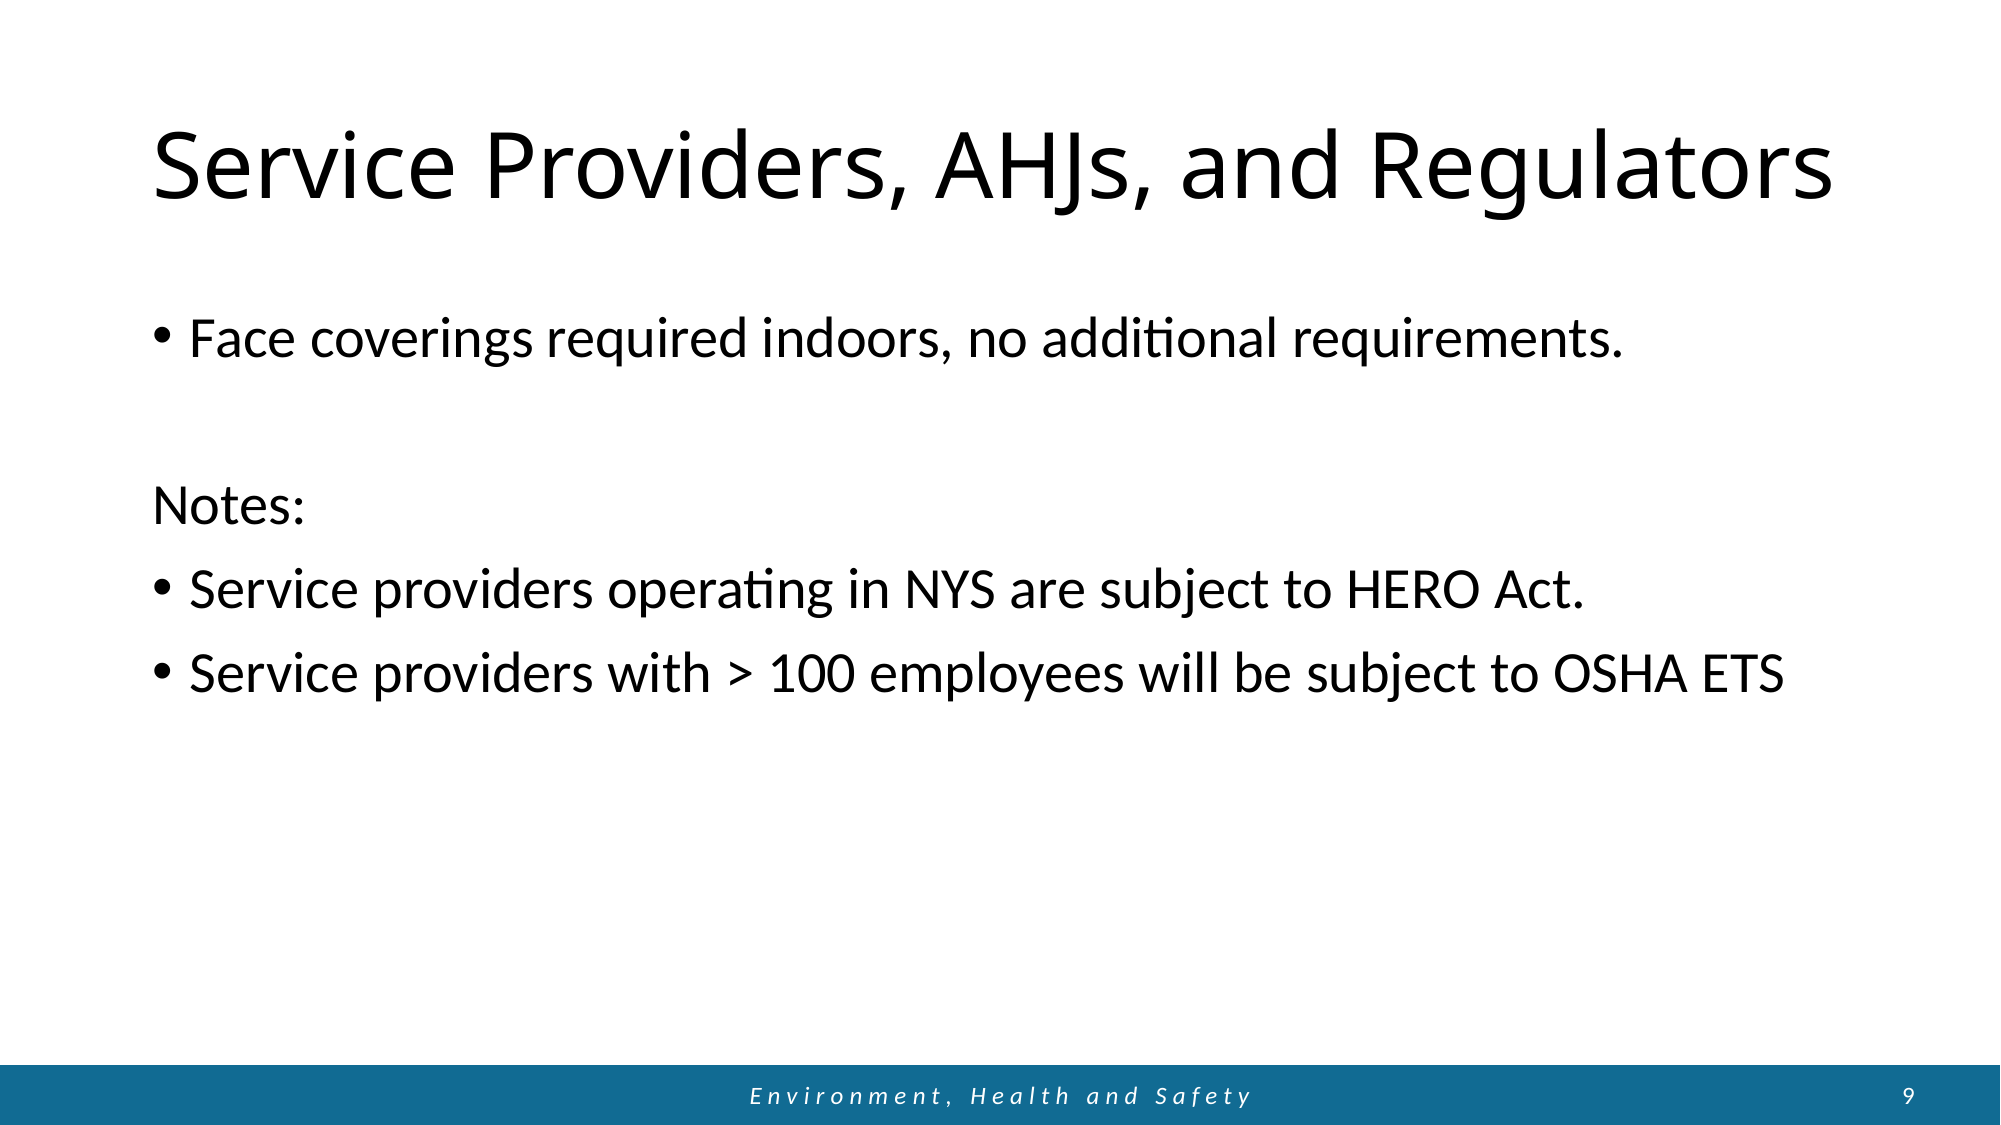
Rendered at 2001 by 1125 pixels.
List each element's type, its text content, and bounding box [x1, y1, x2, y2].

title Service Providers, AHJs, and Regulators [137, 59, 1863, 278]
list Face coverings required indoors, no additional requirements. Notes: Service providers operating in NYS are subject to HERO Act. Service providers with > 100 employees will be subject to OSHA ETS [137, 299, 1863, 1014]
